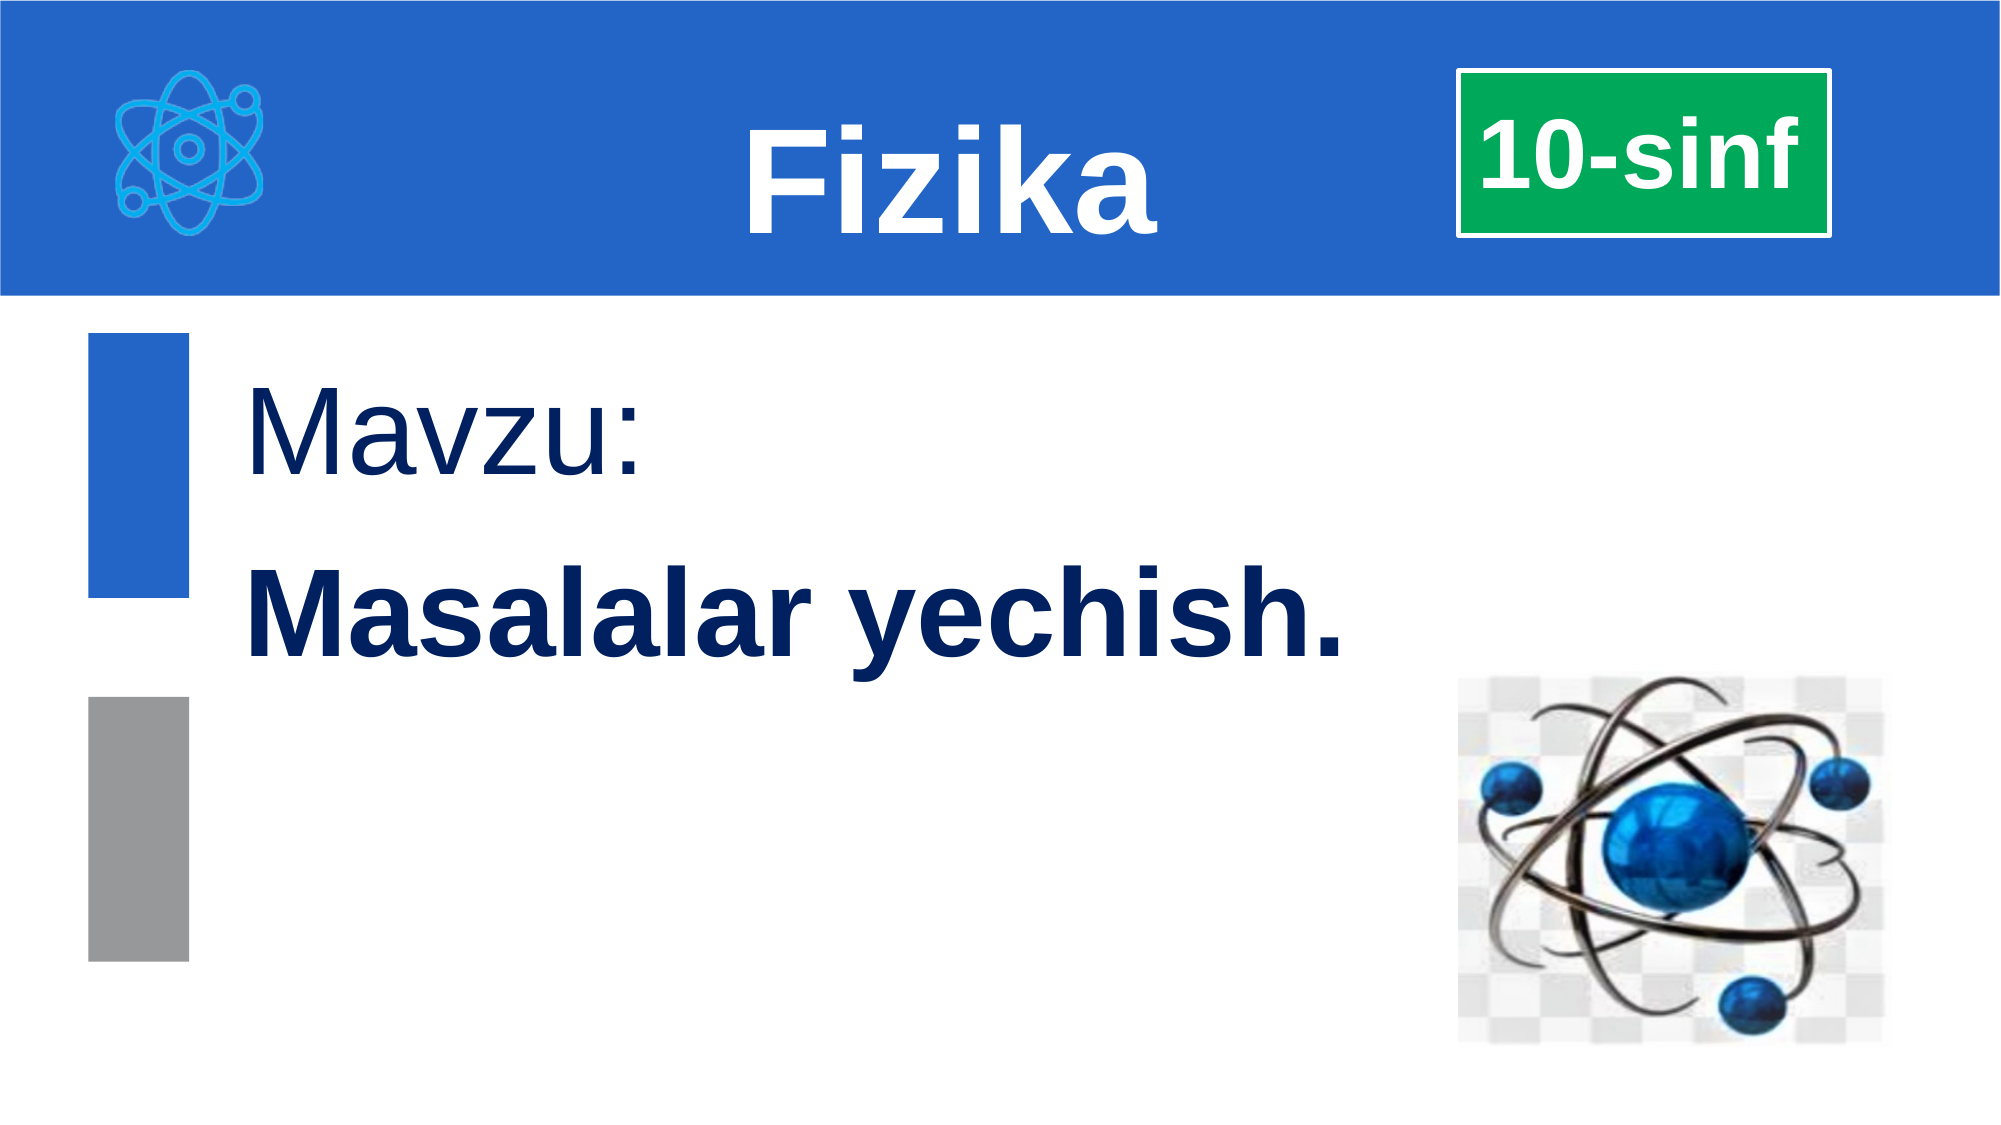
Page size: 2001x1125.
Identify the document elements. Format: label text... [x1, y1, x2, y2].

text_box [1458, 70, 1830, 236]
text_box [115, 70, 264, 236]
picture [1458, 671, 1892, 1047]
text_box [0, 0, 2000, 296]
text_box [88, 696, 190, 962]
text_box Fizika [337, 78, 1556, 264]
text_box 10-sinf [1556, 84, 1813, 209]
text_box Mavzu: Masalalar yechish. [236, 317, 1970, 682]
text_box [88, 333, 190, 598]
